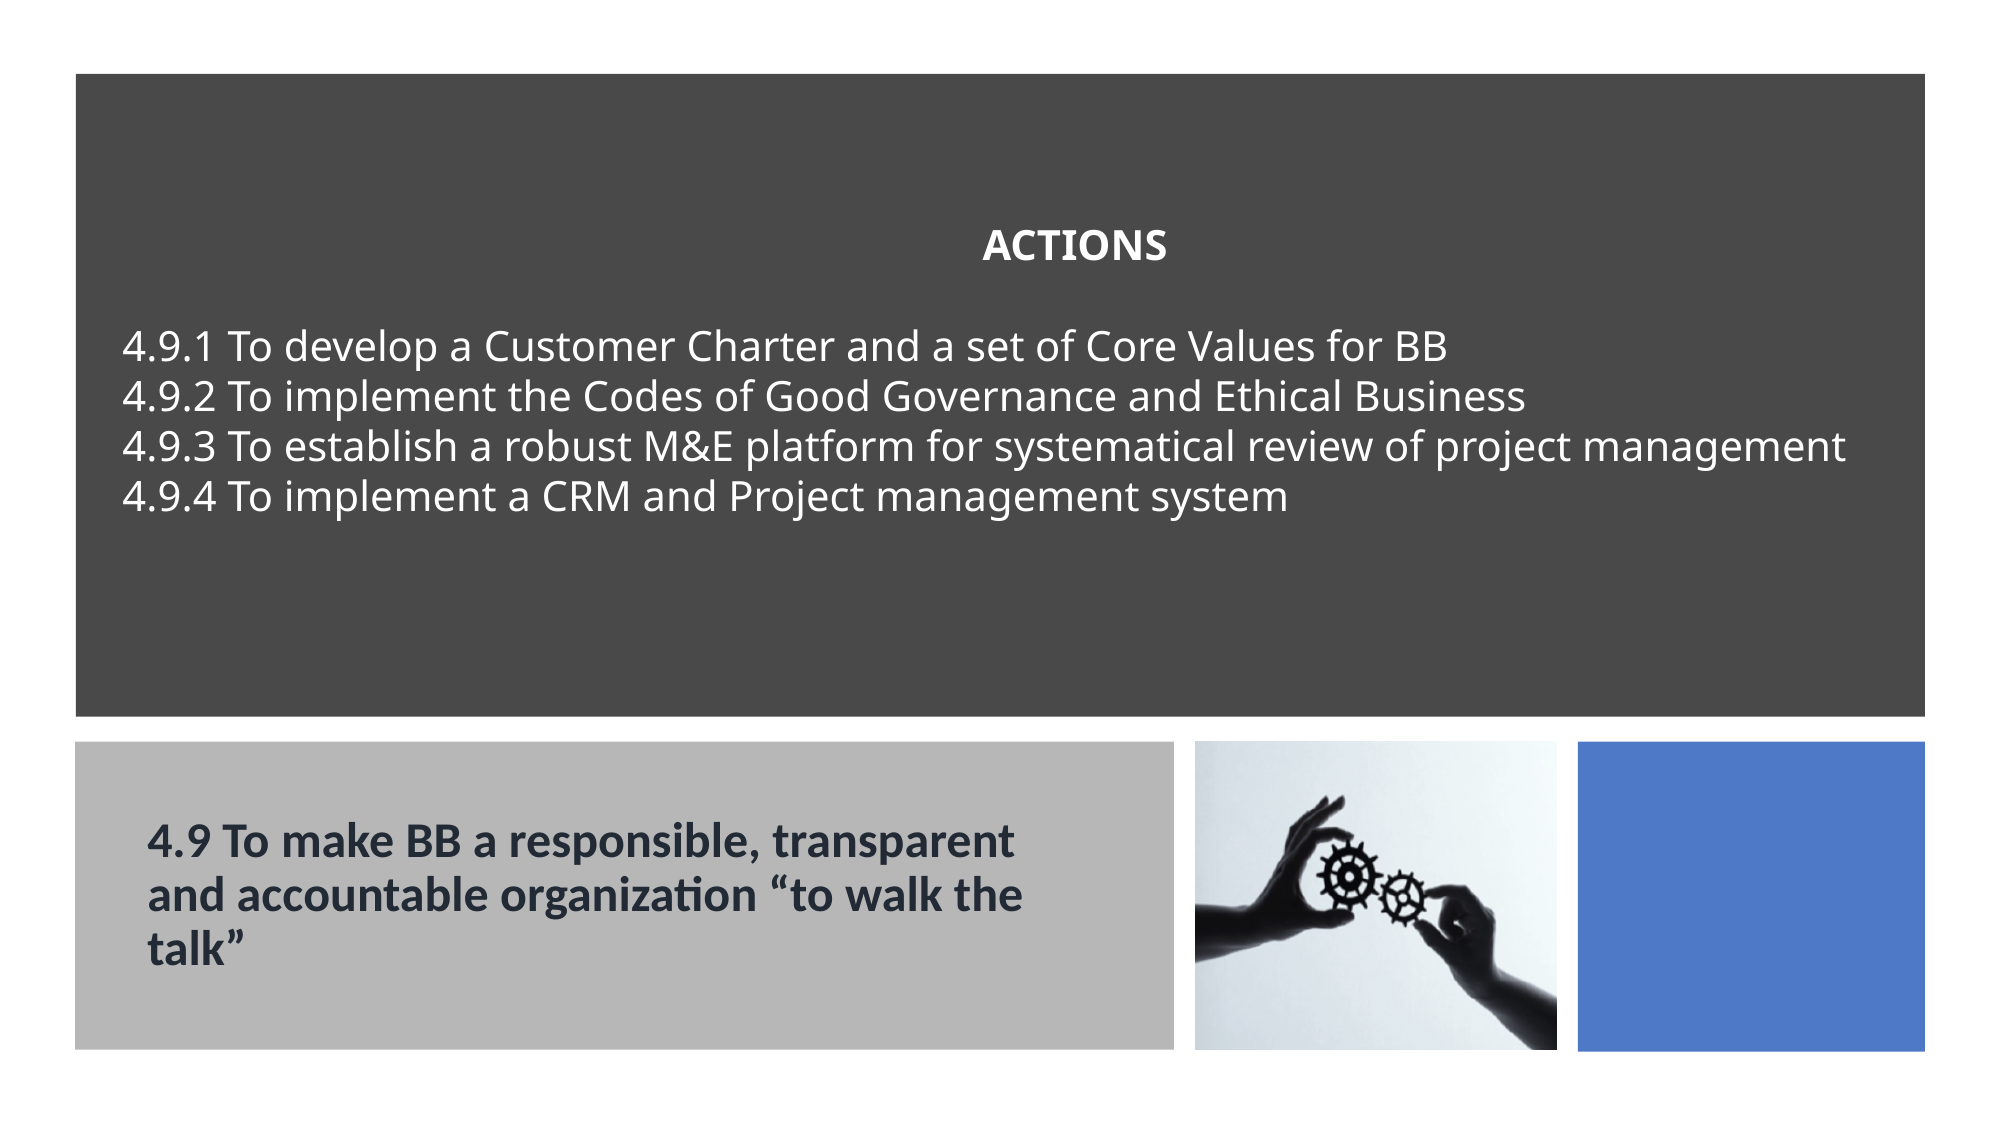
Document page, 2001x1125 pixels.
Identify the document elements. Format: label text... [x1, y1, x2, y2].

text_box [74, 741, 1175, 1051]
picture [1195, 741, 1557, 1050]
text_box [1577, 741, 1926, 1053]
text_box [75, 73, 1926, 718]
list 4.9 To make BB a responsible, transparent and accountable organization “to walk the talk” [132, 761, 1117, 1030]
title ACTIONS 4.9.1 To develop a Customer Charter and a set of Core Values for BB 4.9.2 To implement the Codes of Good Governance and Ethical Business 4.9.3 To establish a robust M&E platform for systematical review of project management 4.9.4 To implement a CRM and Project management system [107, 176, 1893, 775]
